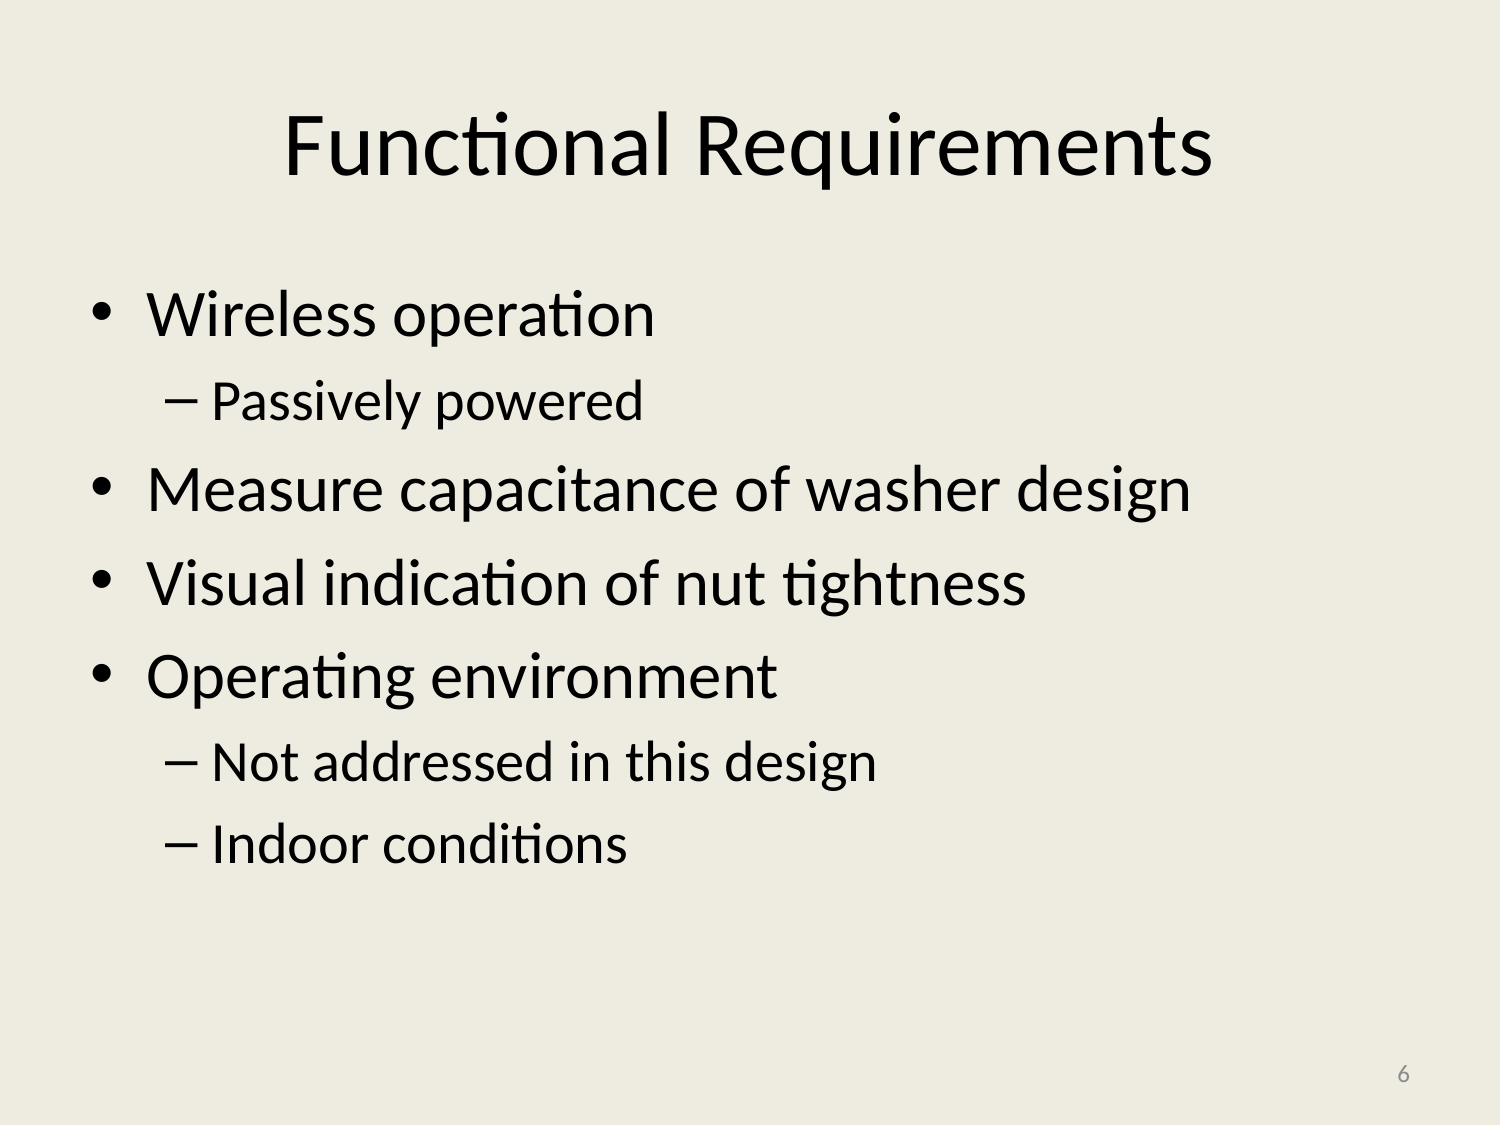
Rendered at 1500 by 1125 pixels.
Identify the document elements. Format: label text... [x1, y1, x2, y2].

slide_number 6 [1074, 1042, 1425, 1103]
list Wireless operation Passively powered Measure capacitance of washer design Visual indication of nut tightness Operating environment Not addressed in this design Indoor conditions [75, 262, 1425, 1005]
title Functional Requirements [75, 45, 1425, 233]
